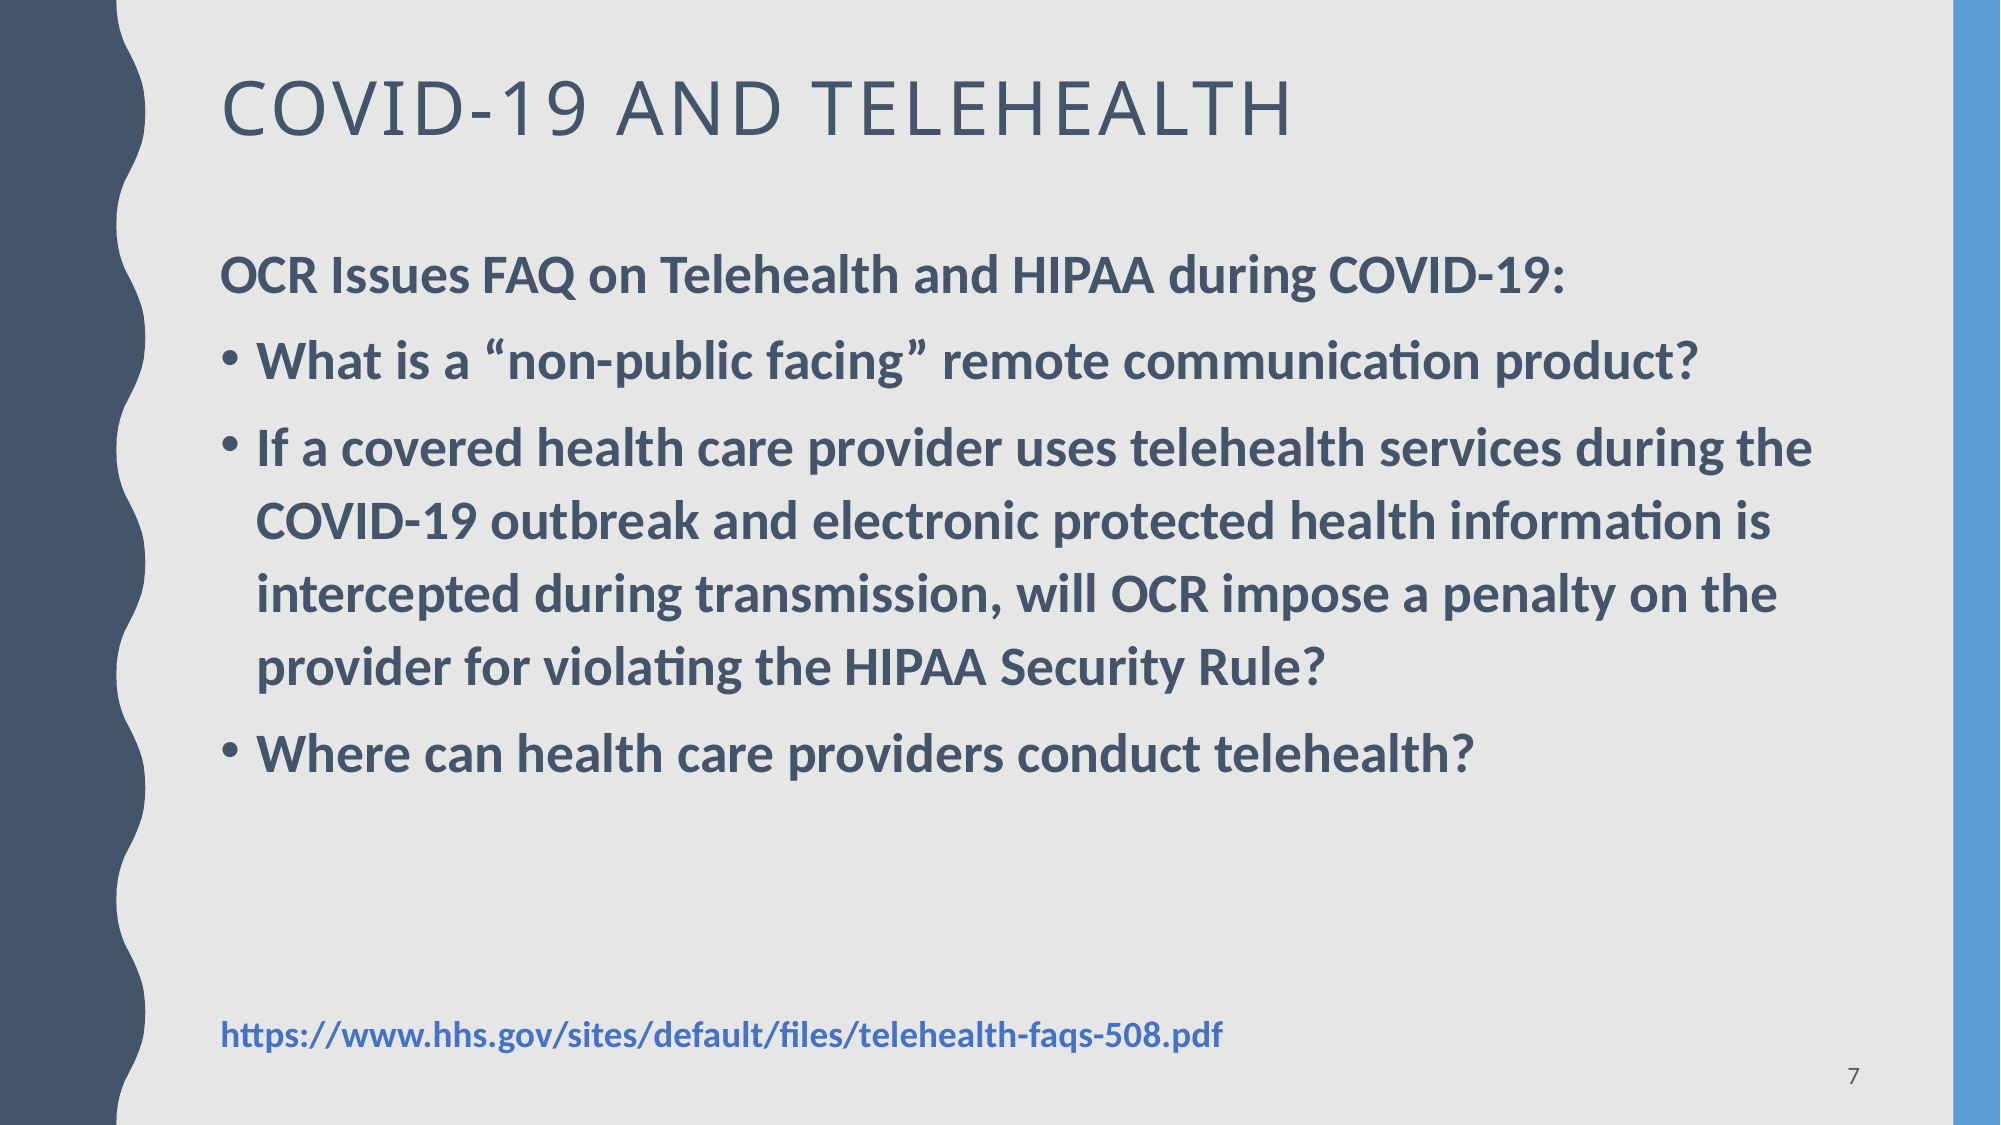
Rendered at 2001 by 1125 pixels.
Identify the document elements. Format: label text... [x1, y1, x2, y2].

slide_number 7 [1412, 1045, 1875, 1103]
list OCR Issues FAQ on Telehealth and HIPAA during COVID-19: What is a “non-public facing” remote communication product? If a covered health care provider uses telehealth services during the COVID-19 outbreak and electronic protected health information is intercepted during transmission, will OCR impose a penalty on the provider for violating the HIPAA Security Rule? Where can health care providers conduct telehealth? https://www.hhs.gov/sites/default/files/telehealth-faqs-508.pdf [205, 223, 1875, 1080]
title Covid-19 and telehealth [205, 62, 1875, 223]
